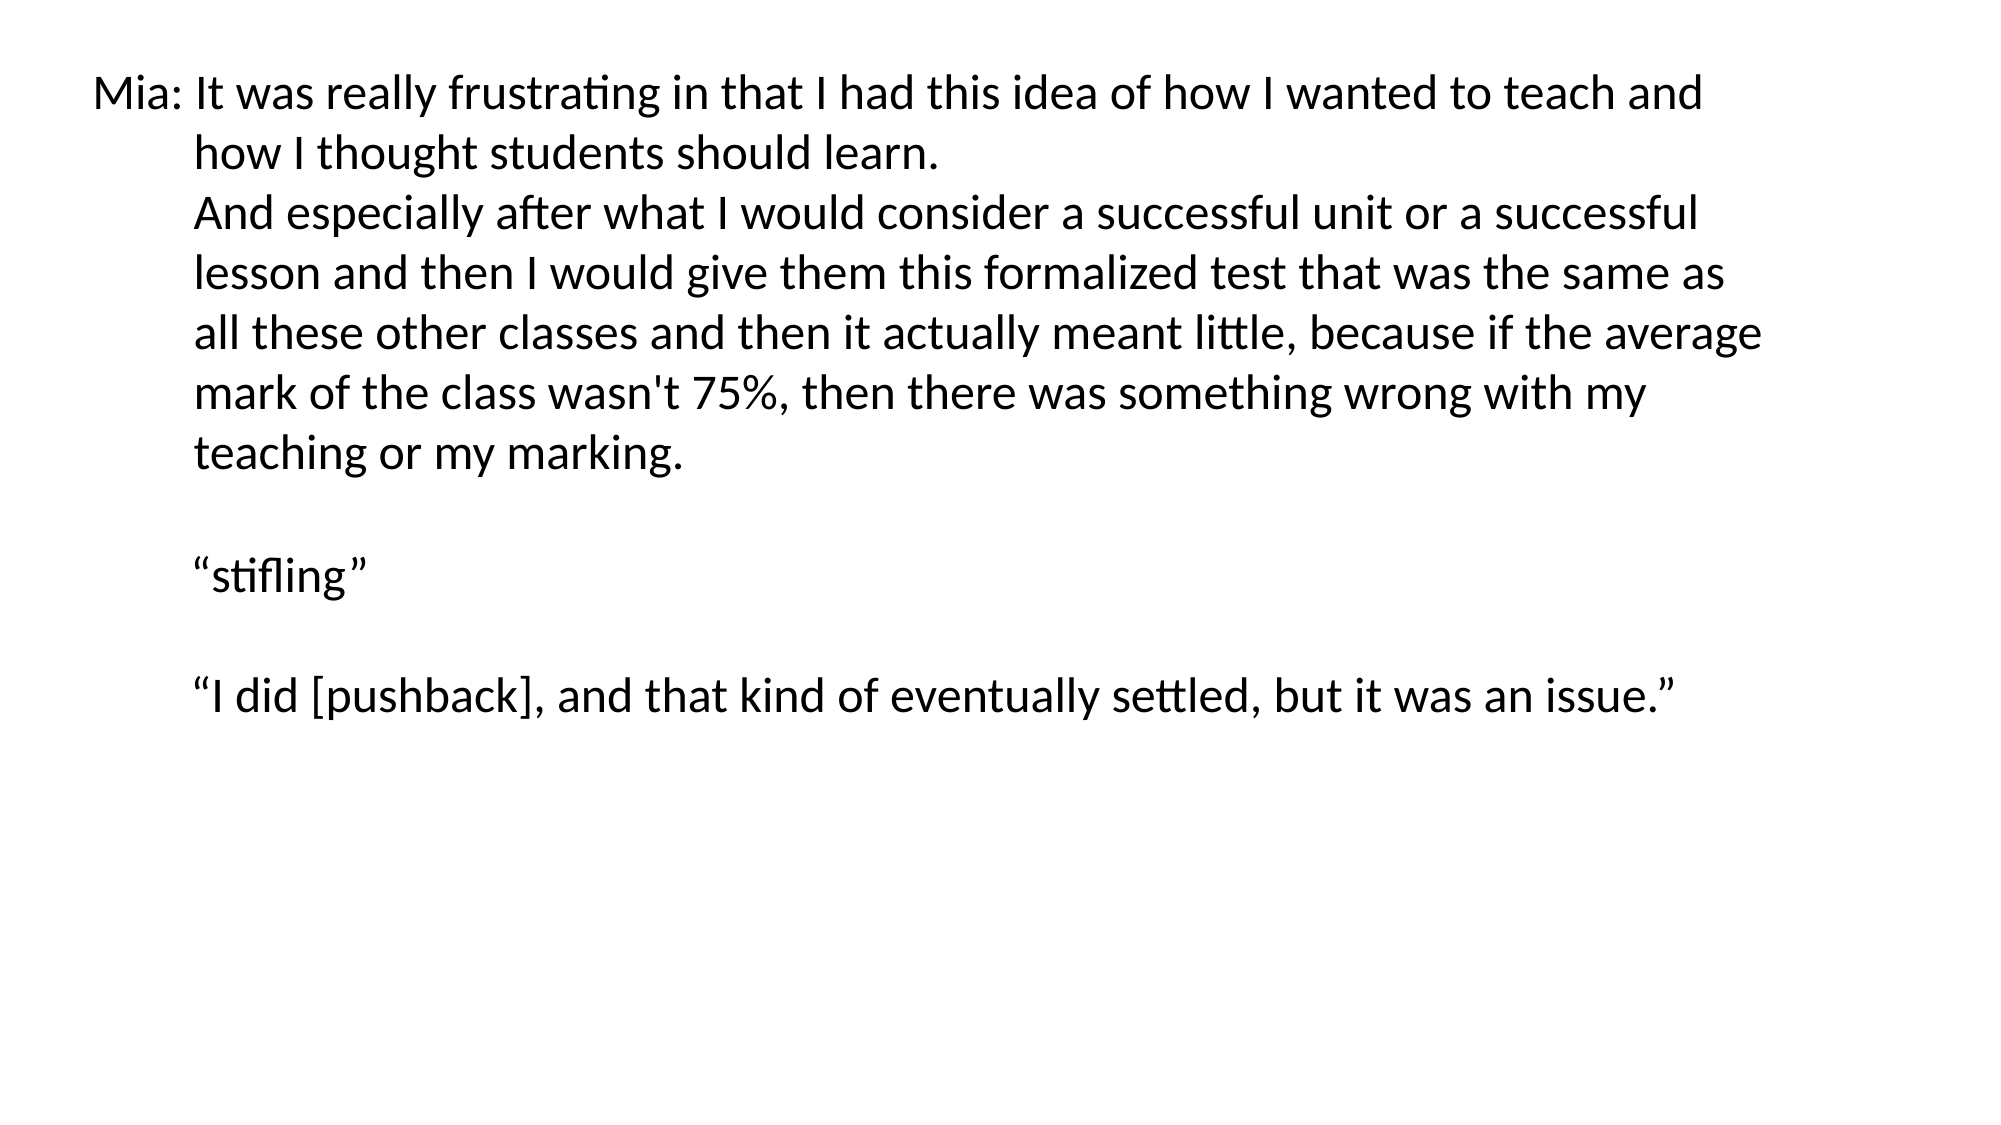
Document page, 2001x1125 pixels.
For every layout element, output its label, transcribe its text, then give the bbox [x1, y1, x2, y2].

text_box Mia: It was really frustrating in that I had this idea of how I wanted to teach and how I thought students should learn. And especially after what I would consider a successful unit or a successful lesson and then I would give them this formalized test that was the same as all these other classes and then it actually meant little, because if the average mark of the class wasn't 75%, then there was something wrong with my teaching or my marking. [77, 51, 1791, 487]
text_box “stifling” “I did [pushback], and that kind of eventually settled, but it was an issue.” [175, 535, 1825, 731]
